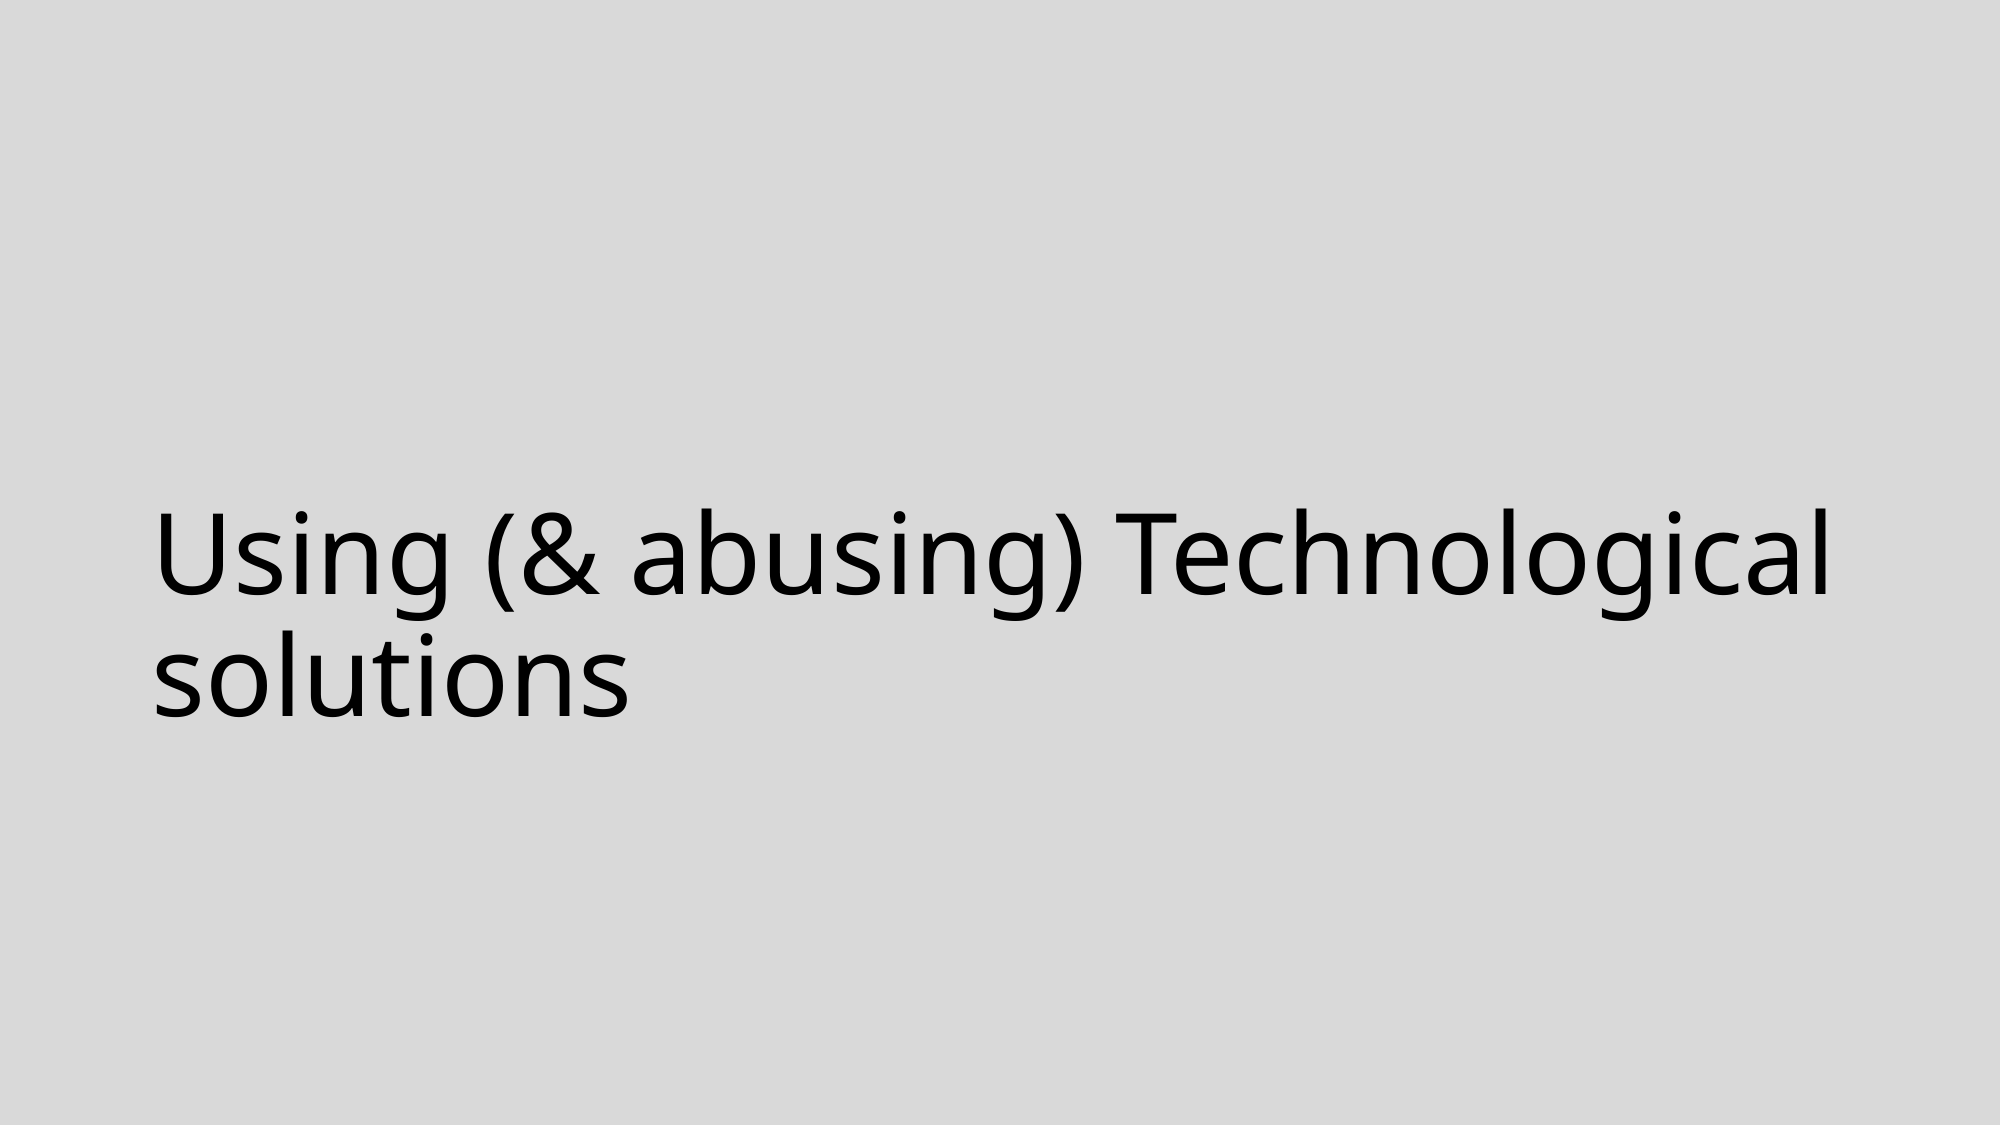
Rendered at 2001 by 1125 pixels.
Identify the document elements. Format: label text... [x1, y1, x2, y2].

title Using (& abusing) Technological solutions [136, 280, 1862, 749]
